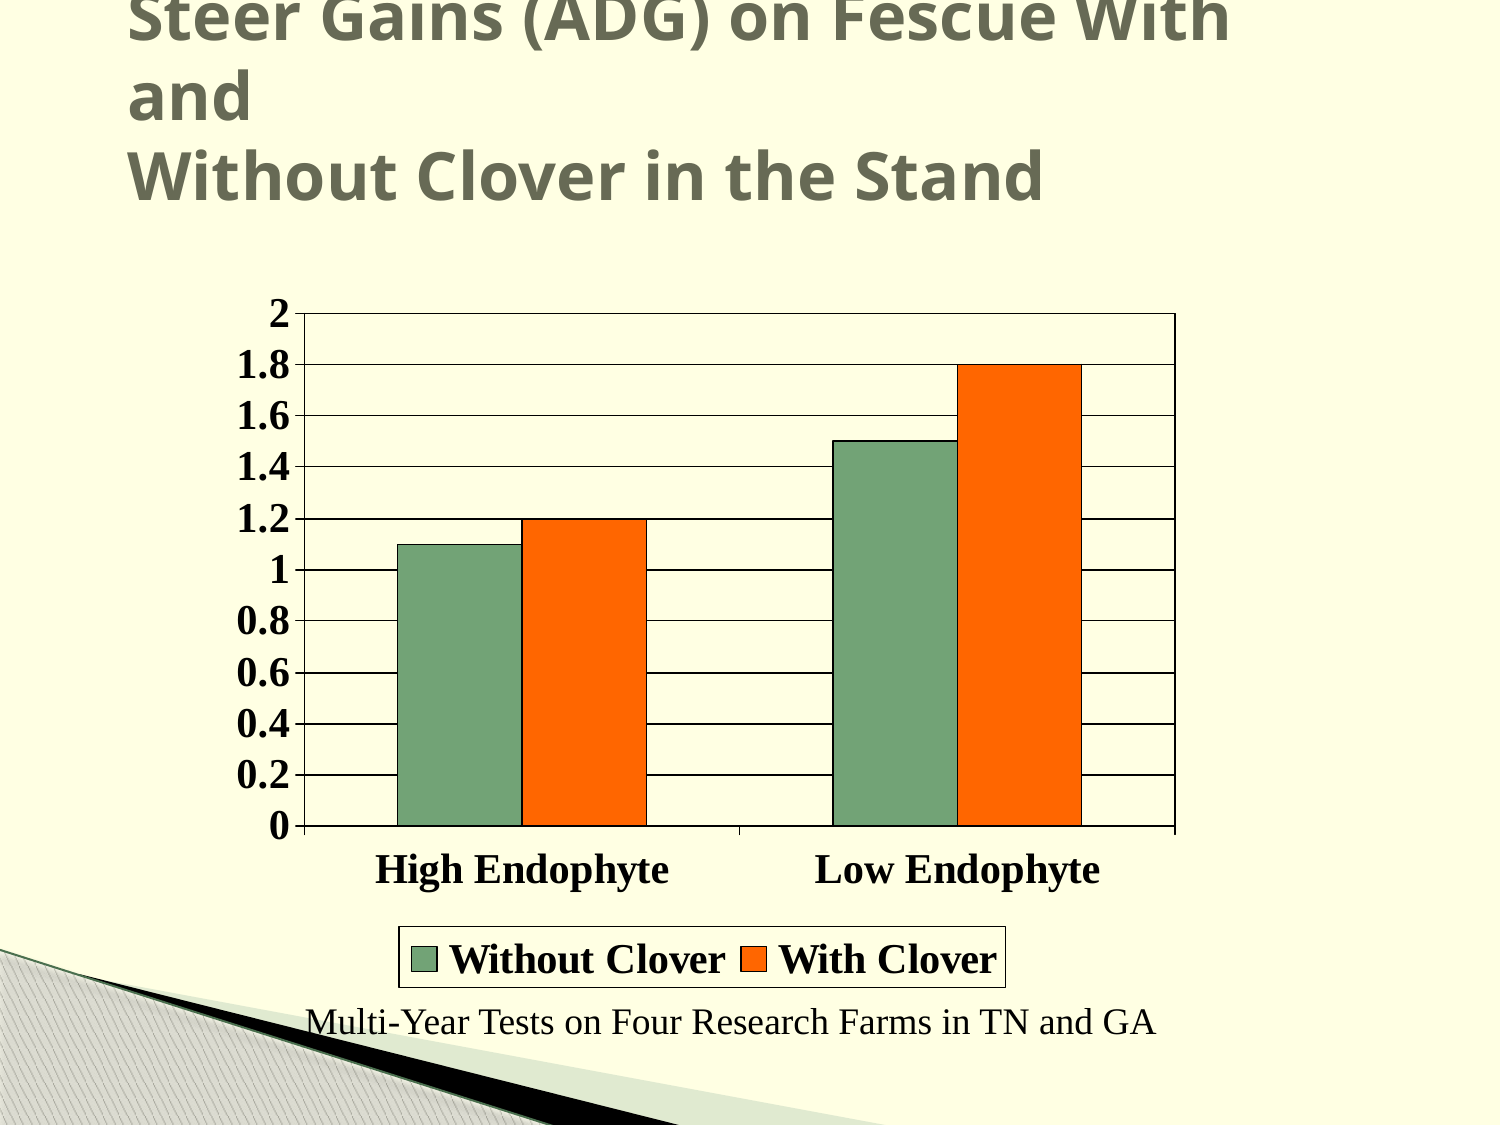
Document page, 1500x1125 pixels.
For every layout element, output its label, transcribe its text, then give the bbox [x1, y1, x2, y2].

text_box Multi-Year Tests on Four Research Farms in TN and GA [212, 1014, 1250, 1050]
title Steer Gains (ADG) on Fescue With and Without Clover in the Stand [112, 0, 1388, 188]
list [137, 249, 1269, 1004]
